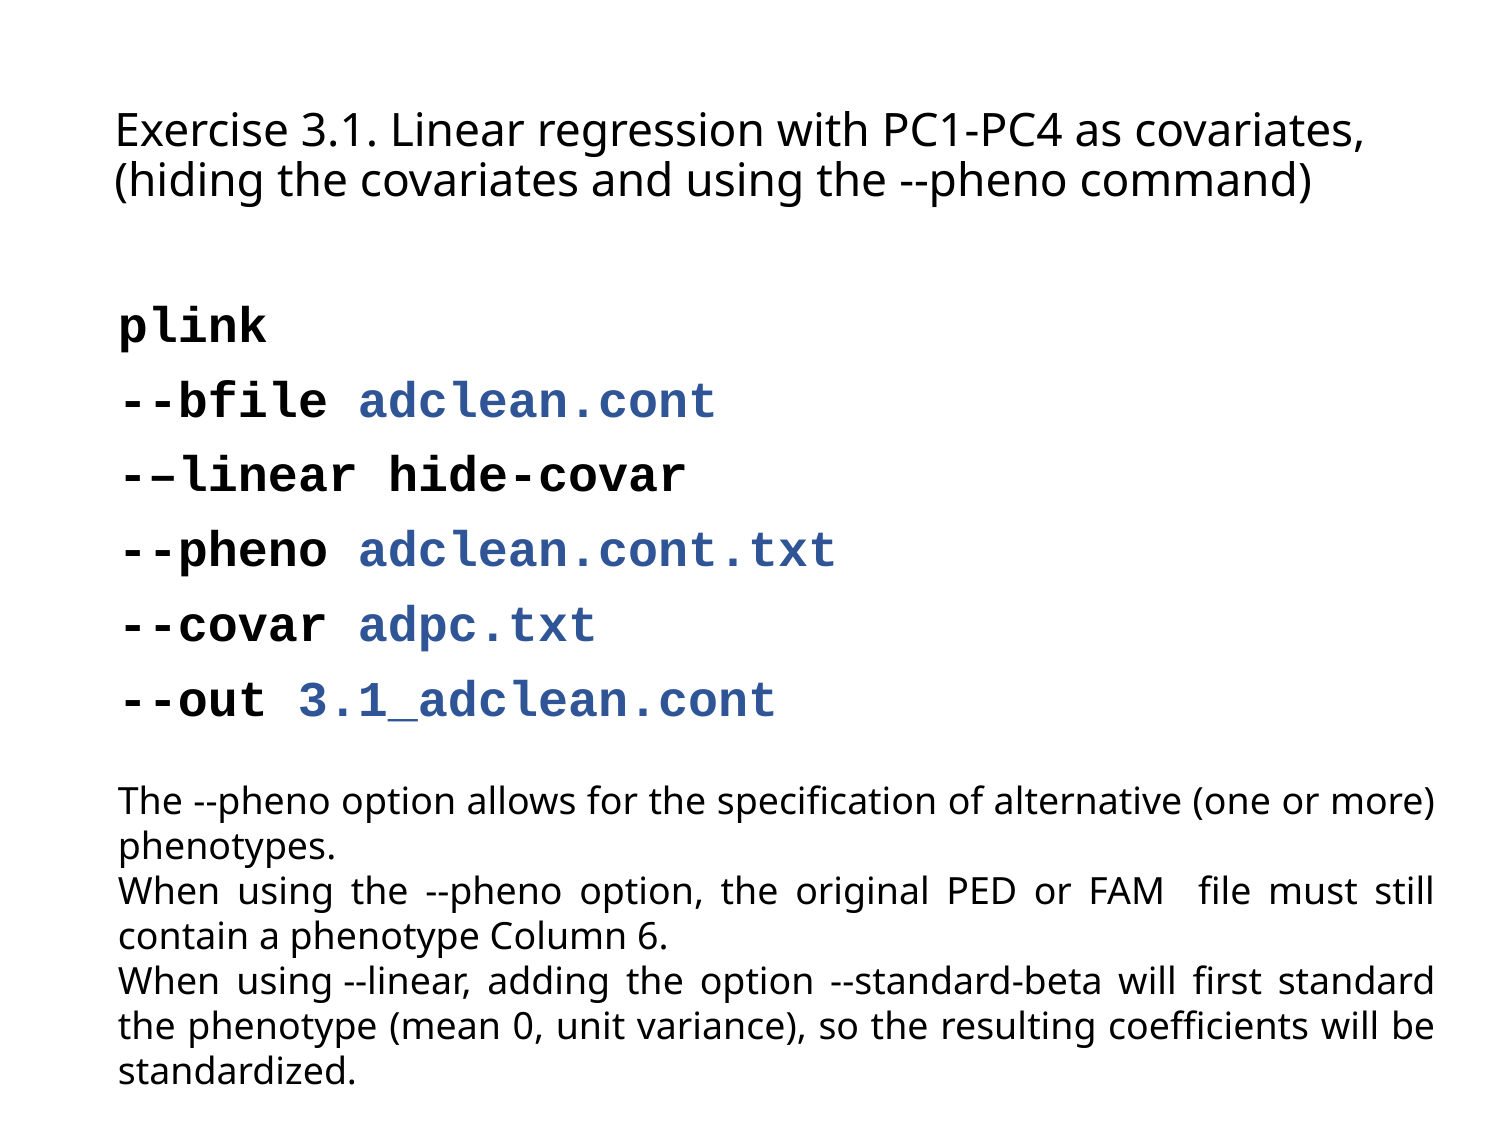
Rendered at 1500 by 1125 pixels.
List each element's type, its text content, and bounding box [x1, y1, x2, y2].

text_box plink --bfile adclean.cont -–linear hide-covar --pheno adclean.cont.txt --covar adpc.txt --out 3.1_adclean.cont [103, 250, 1082, 734]
text_box Exercise 3.1. Linear regression with PC1-PC4 as covariates, (hiding the covariates and using the --pheno command) [103, 87, 1397, 225]
text_box The --pheno option allows for the specification of alternative (one or more) phenotypes. When using the --pheno option, the original PED or FAM file must still contain a phenotype Column 6. When using --linear, adding the option --standard-beta will first standard the phenotype (mean 0, unit variance), so the resulting coefficients will be standardized. [103, 769, 1452, 1125]
